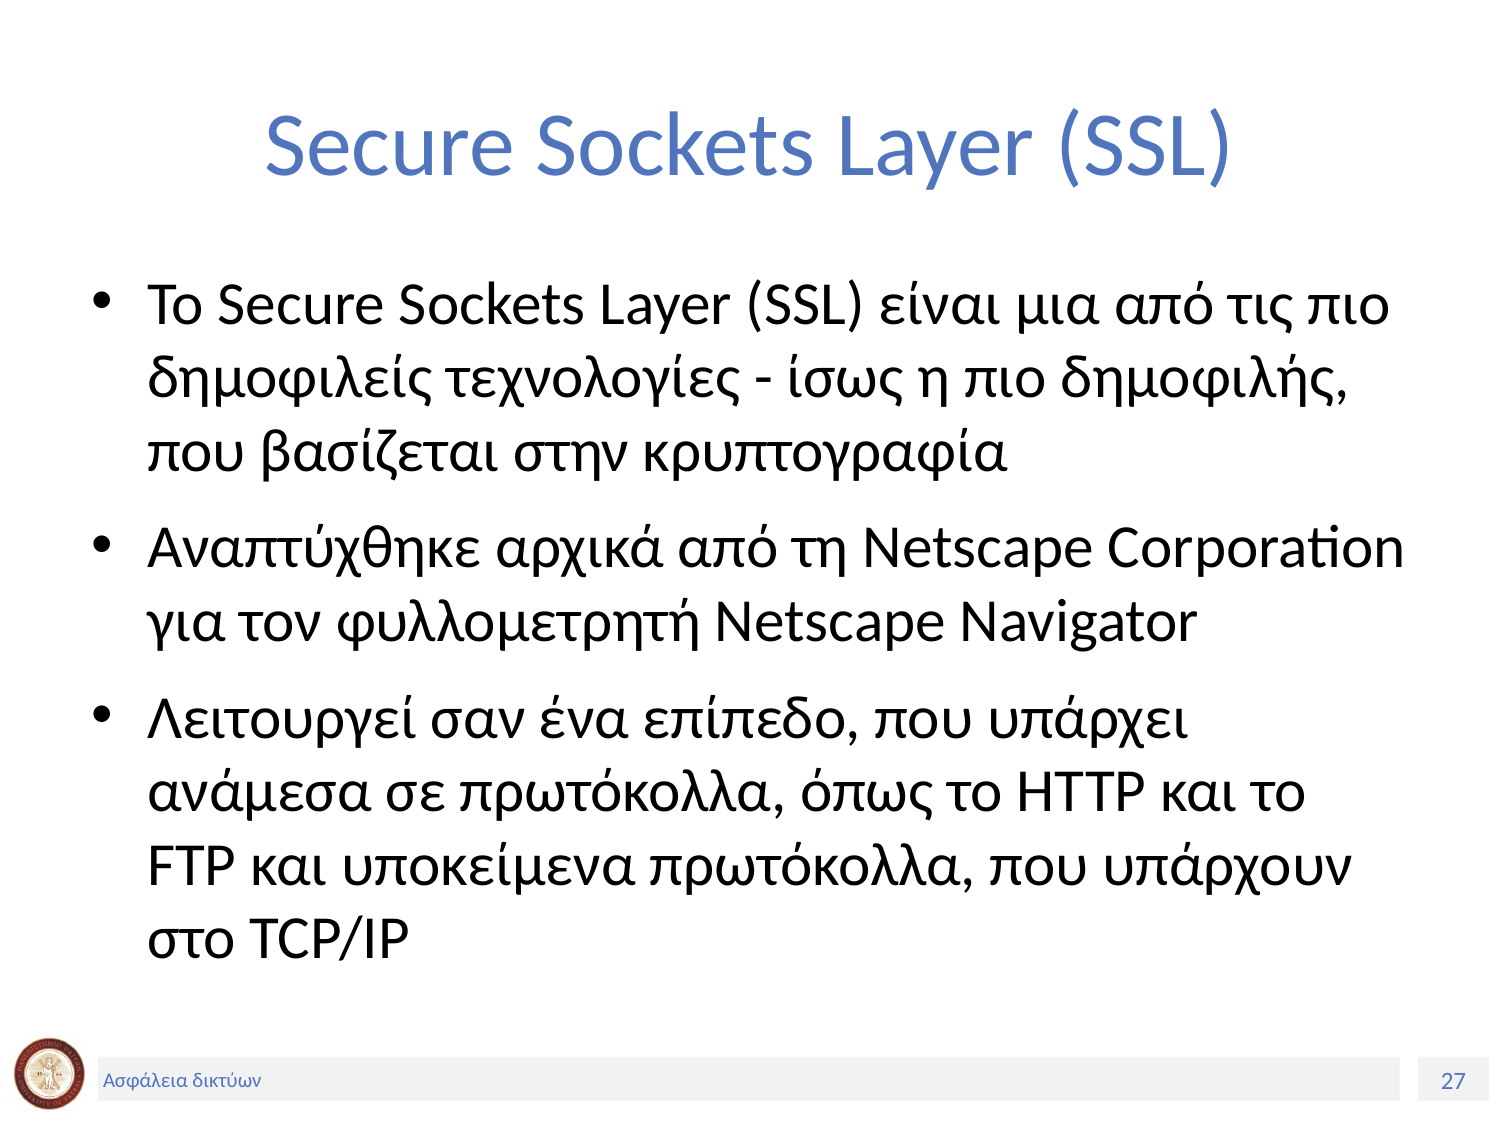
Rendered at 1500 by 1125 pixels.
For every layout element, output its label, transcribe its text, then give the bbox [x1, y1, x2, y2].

picture [0, 1024, 98, 1123]
title Secure Sockets Layer (SSL) [75, 45, 1425, 233]
list Το Secure Sockets Layer (SSL) είναι μια από τις πιο δημοφιλείς τεχνολογίες - ίσως η πιο δημοφιλής, που βασίζεται στην κρυπτογραφία Αναπτύχθηκε αρχικά από τη Netscape Corporation για τον φυλλομετρητή Netscape Navigator Λειτουργεί σαν ένα επίπεδο, που υπάρχει ανάμεσα σε πρωτόκολλα, όπως το HTTP και το FTP και υποκείμενα πρωτόκολλα, που υπάρχουν στο TCP/IP [76, 255, 1427, 998]
